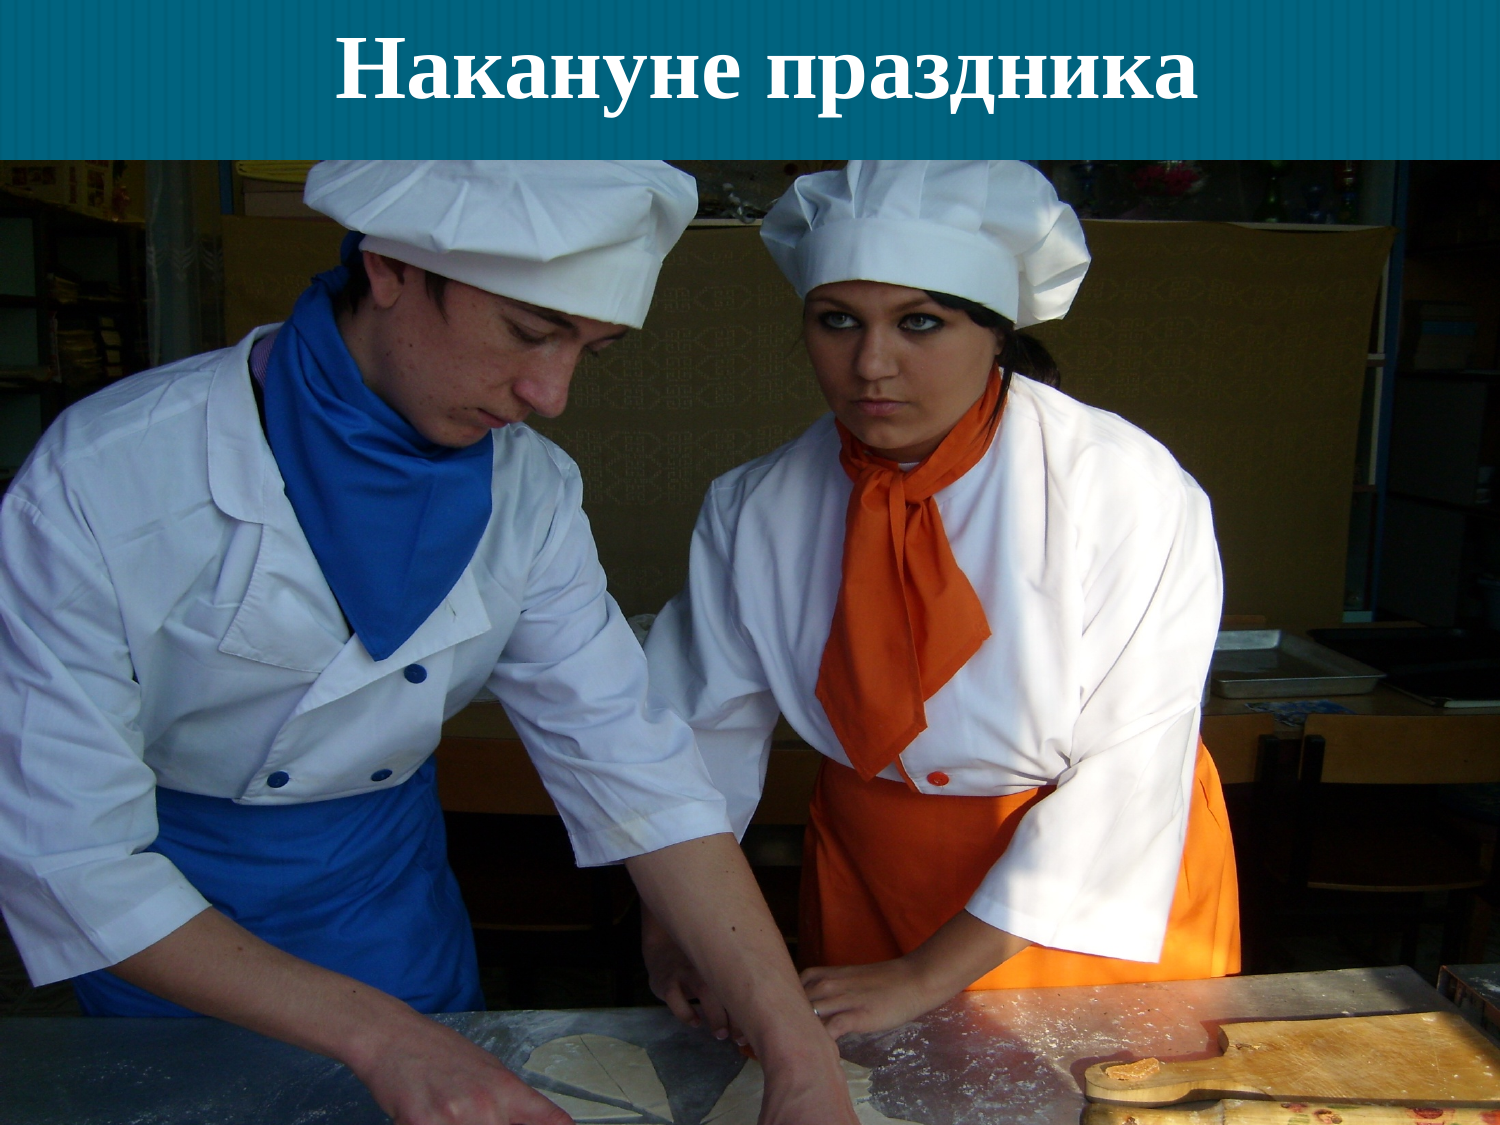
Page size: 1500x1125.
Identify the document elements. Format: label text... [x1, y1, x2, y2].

text_box Накануне праздника [100, 0, 1436, 125]
picture [0, 161, 1500, 1125]
